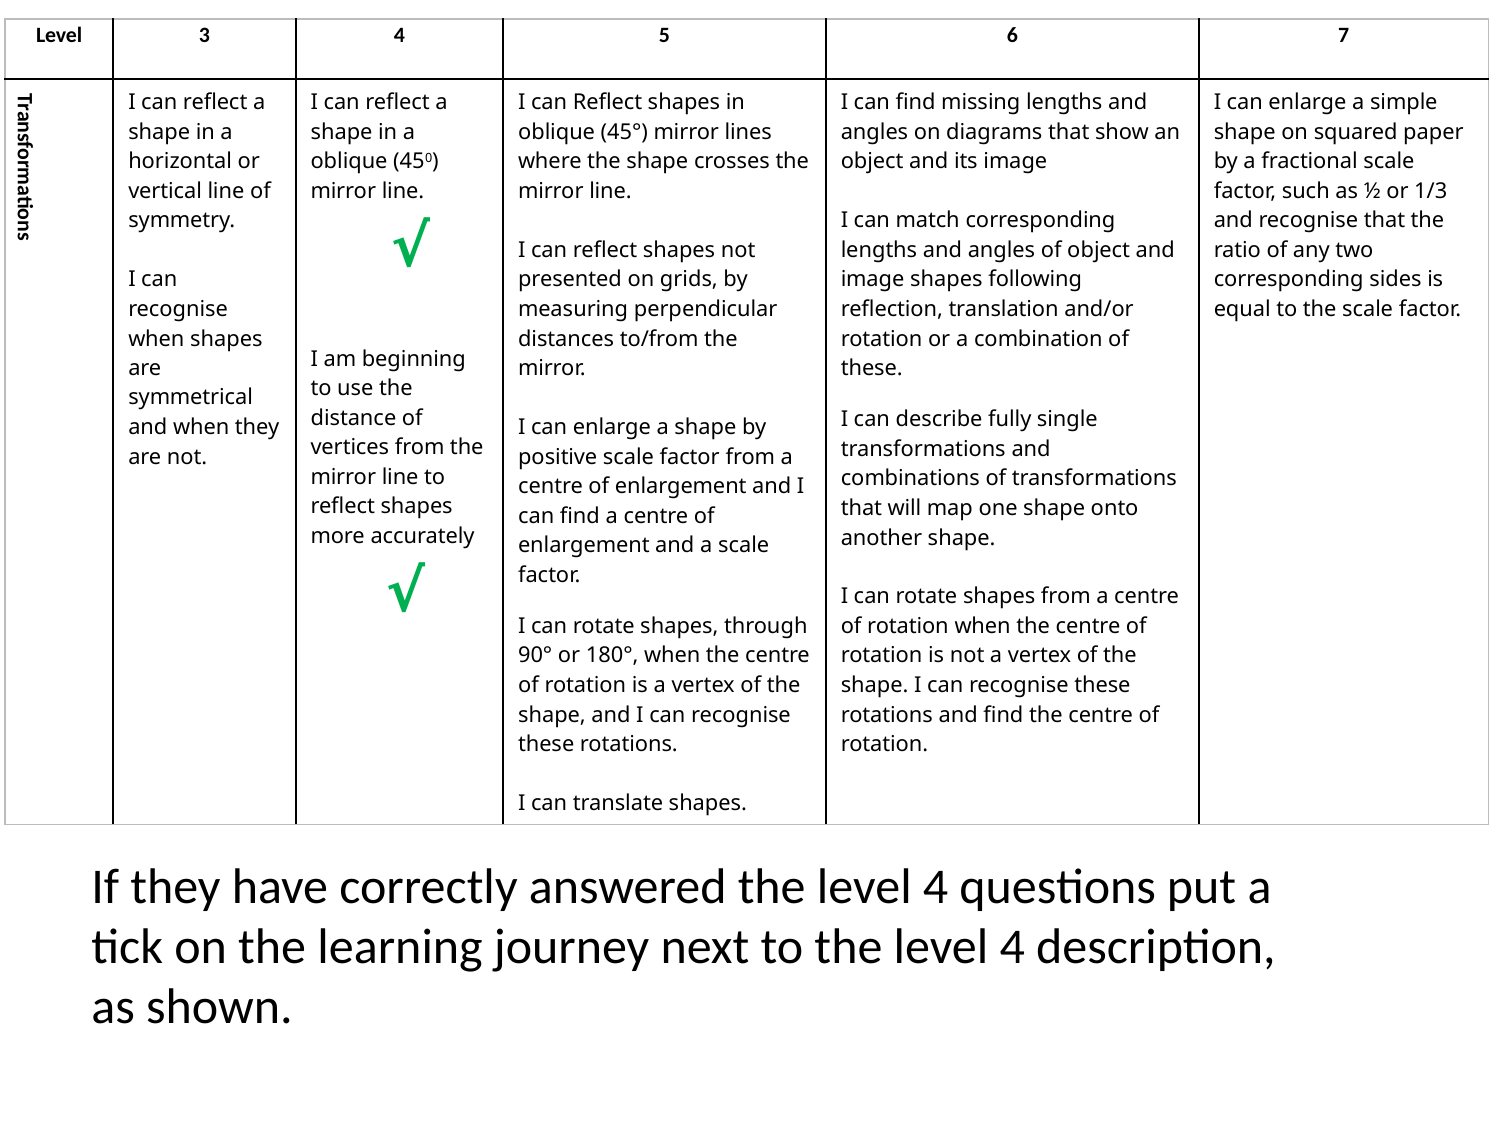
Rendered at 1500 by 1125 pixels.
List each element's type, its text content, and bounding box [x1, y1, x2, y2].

table_cell Transformations [6, 80, 112, 824]
table_cell I can reflect a shape in a oblique (450) mirror line. √ I am beginning to use the distance of vertices from the mirror line to reflect shapes more accurately √ [297, 80, 502, 824]
table_cell I can enlarge a simple shape on squared paper by a fractional scale factor, such as ½ or 1/3 and recognise that the ratio of any two corresponding sides is equal to the scale factor. [1200, 80, 1488, 824]
table_header Level [6, 20, 112, 78]
table_cell I can find missing lengths and angles on diagrams that show an object and its image I can match corresponding lengths and angles of object and image shapes following reflection, translation and/or rotation or a combination of these. I can describe fully single transformations and combinations of transformations that will map one shape onto another shape. I can rotate shapes from a centre of rotation when the centre of rotation is not a vertex of the shape. I can recognise these rotations and find the centre of rotation. [827, 80, 1198, 824]
table_header 7 [1200, 20, 1488, 78]
table_header 4 [297, 20, 502, 78]
table_cell I can reflect a shape in a horizontal or vertical line of symmetry. I can recognise when shapes are symmetrical and when they are not. [114, 80, 295, 824]
table_header 6 [827, 20, 1198, 78]
table_header 5 [504, 20, 825, 78]
table_cell I can Reflect shapes in oblique (45°) mirror lines where the shape crosses the mirror line. I can reflect shapes not presented on grids, by measuring perpendicular distances to/from the mirror. I can enlarge a shape by positive scale factor from a centre of enlargement and I can find a centre of enlargement and a scale factor. I can rotate shapes, through 90° or 180°, when the centre of rotation is a vertex of the shape, and I can recognise these rotations. I can translate shapes. [504, 80, 825, 824]
text_box If they have correctly answered the level 4 questions put a tick on the learning journey next to the level 4 description, as shown. [76, 845, 1341, 1041]
table_header 3 [114, 20, 295, 78]
